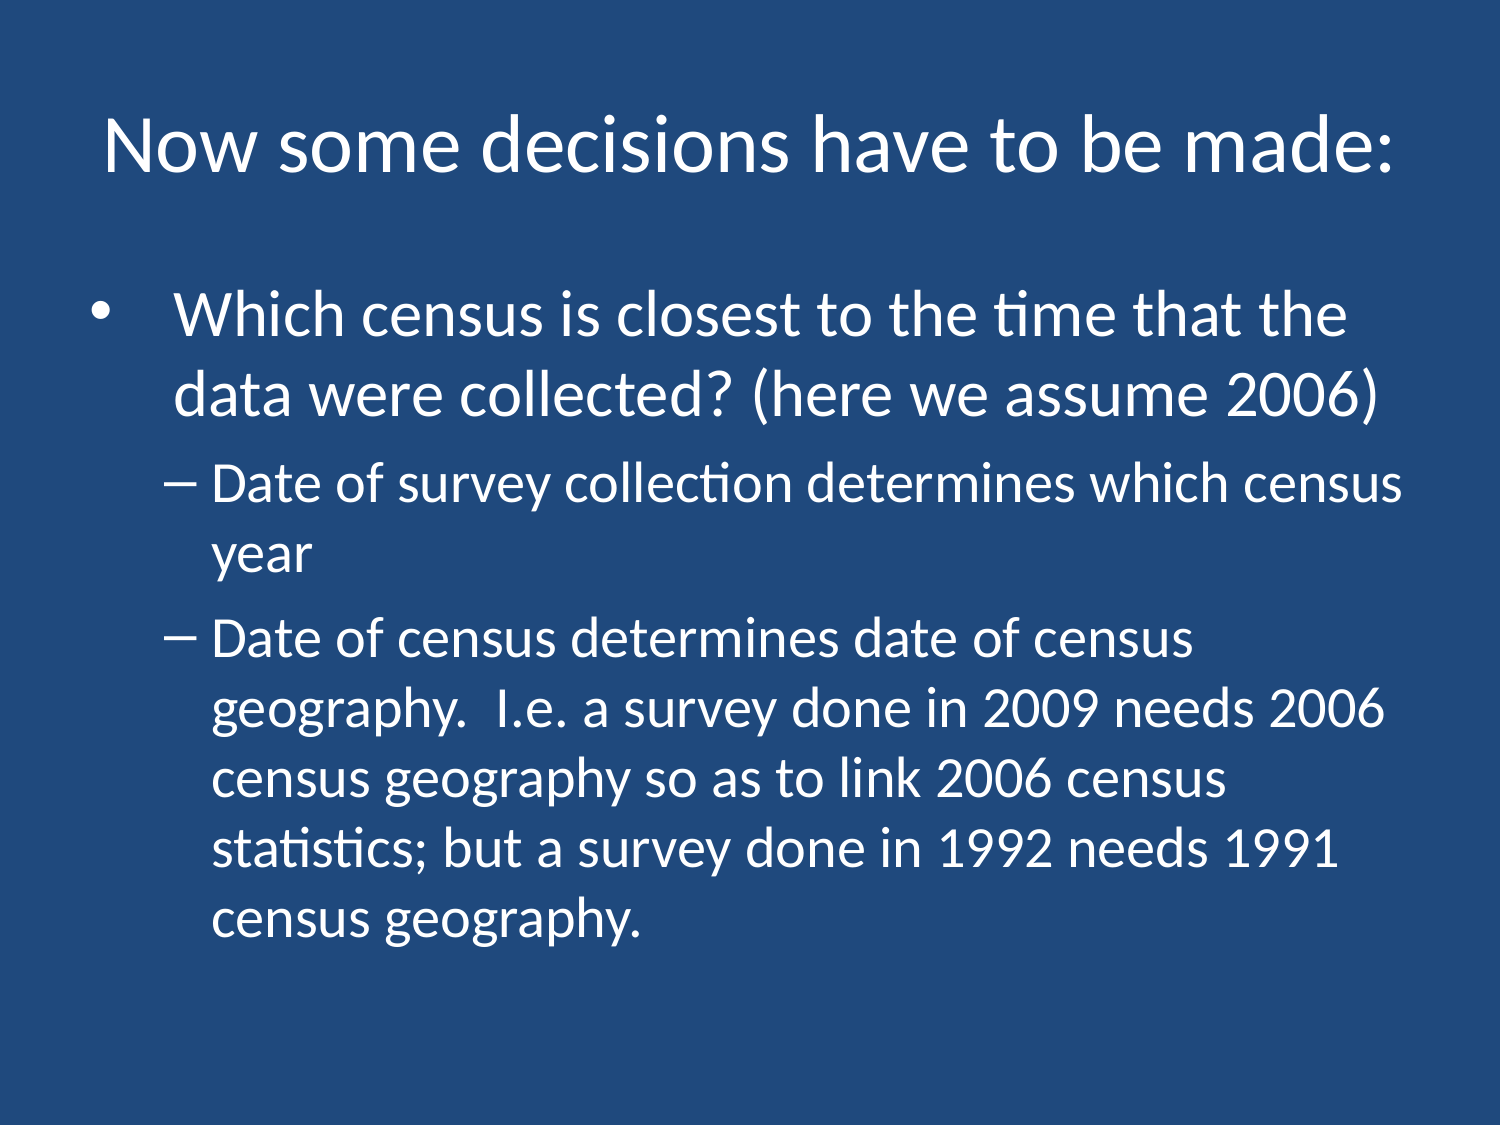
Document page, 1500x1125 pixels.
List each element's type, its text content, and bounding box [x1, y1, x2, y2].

text_box Which census is closest to the time that the data were collected? (here we assume 2006) Date of survey collection determines which census year Date of census determines date of census geography. I.e. a survey done in 2009 needs 2006 census geography so as to link 2006 census statistics; but a survey done in 1992 needs 1991 census geography. [74, 262, 1425, 1054]
text_box Now some decisions have to be made: [74, 45, 1425, 233]
